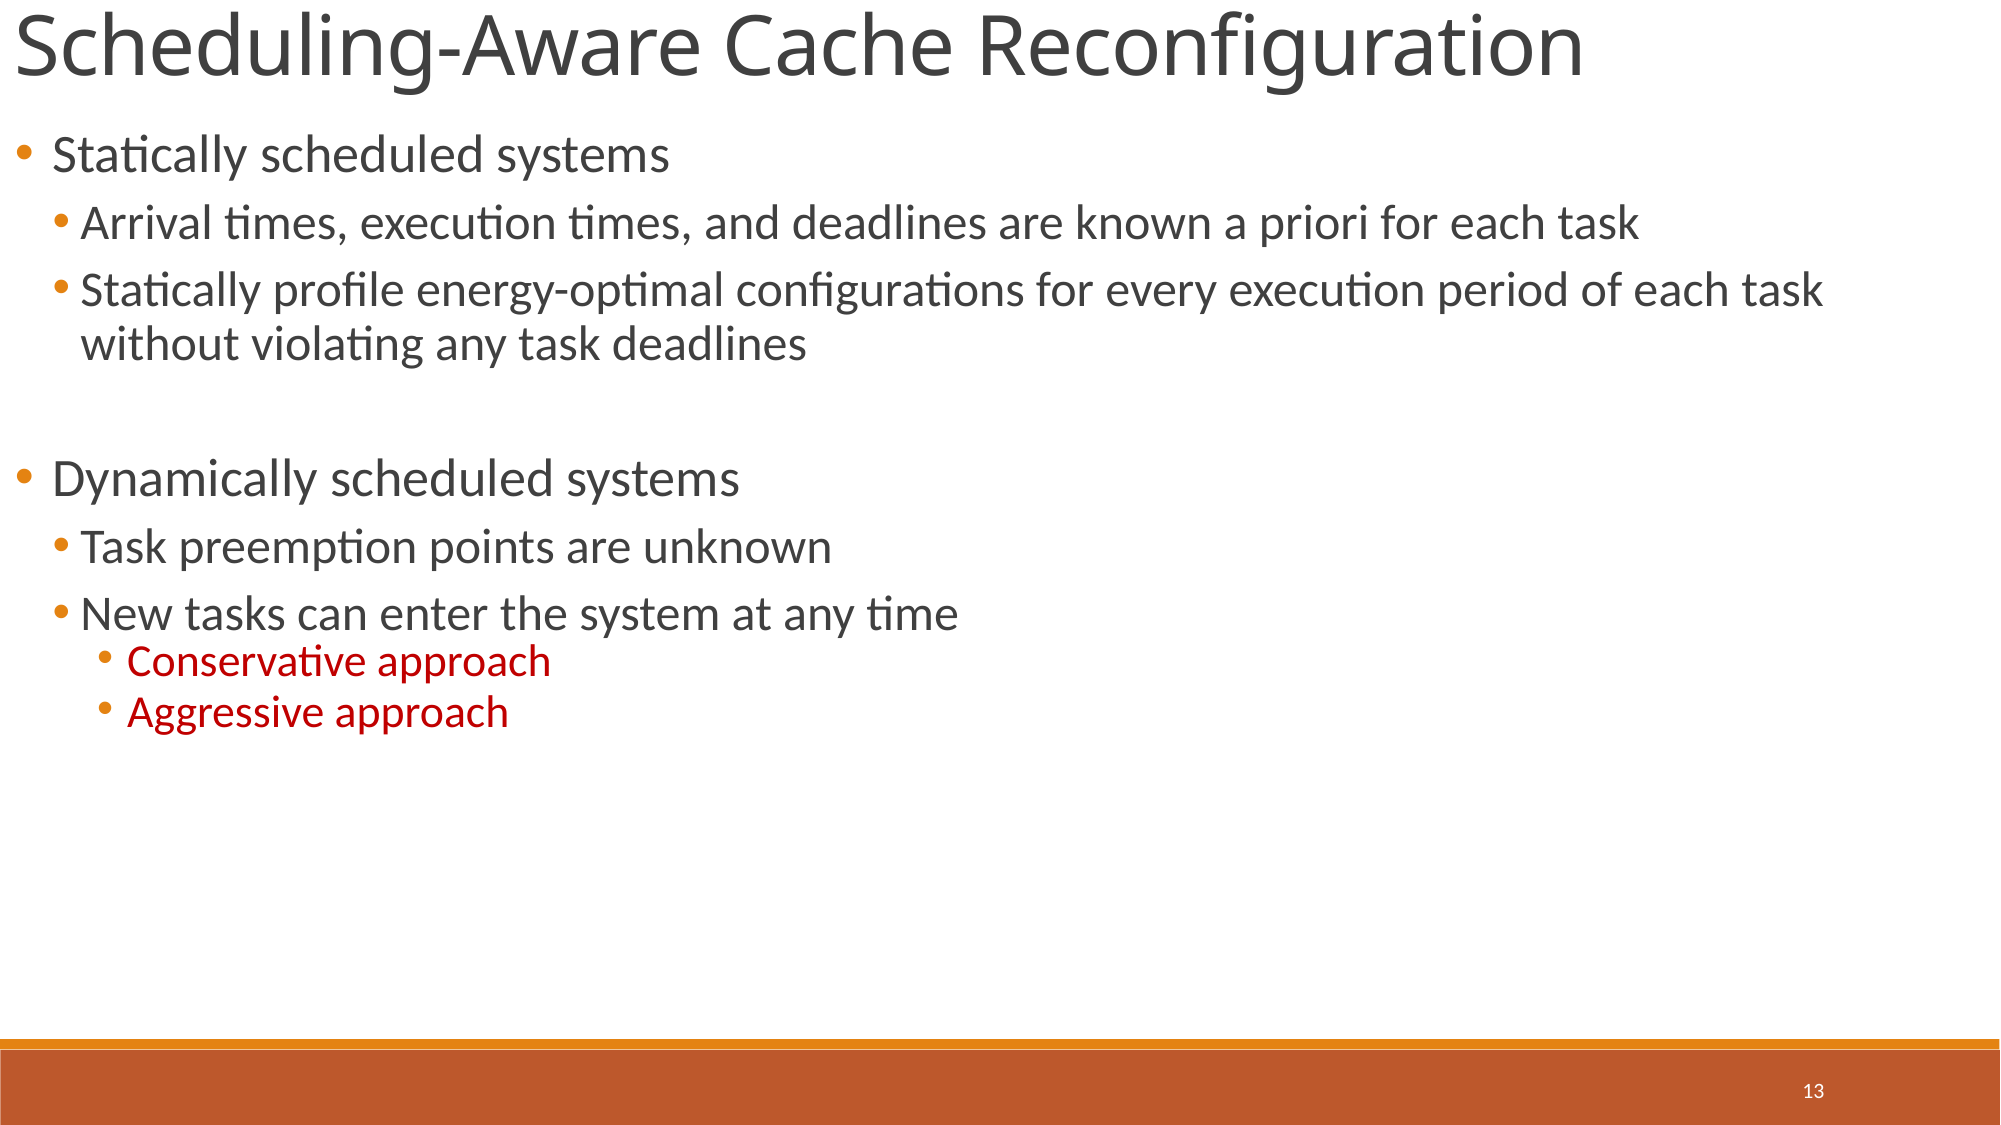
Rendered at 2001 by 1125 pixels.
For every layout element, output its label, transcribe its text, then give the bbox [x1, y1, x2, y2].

text_box Scheduling-Aware Cache Reconfiguration [0, 0, 2000, 100]
slide_number 13 [1624, 1059, 1840, 1120]
text_box Statically scheduled systems Arrival times, execution times, and deadlines are known a priori for each task Statically profile energy-optimal configurations for every execution period of each task without violating any task deadlines Dynamically scheduled systems Task preemption points are unknown New tasks can enter the system at any time Conservative approach Aggressive approach [0, 117, 2000, 817]
